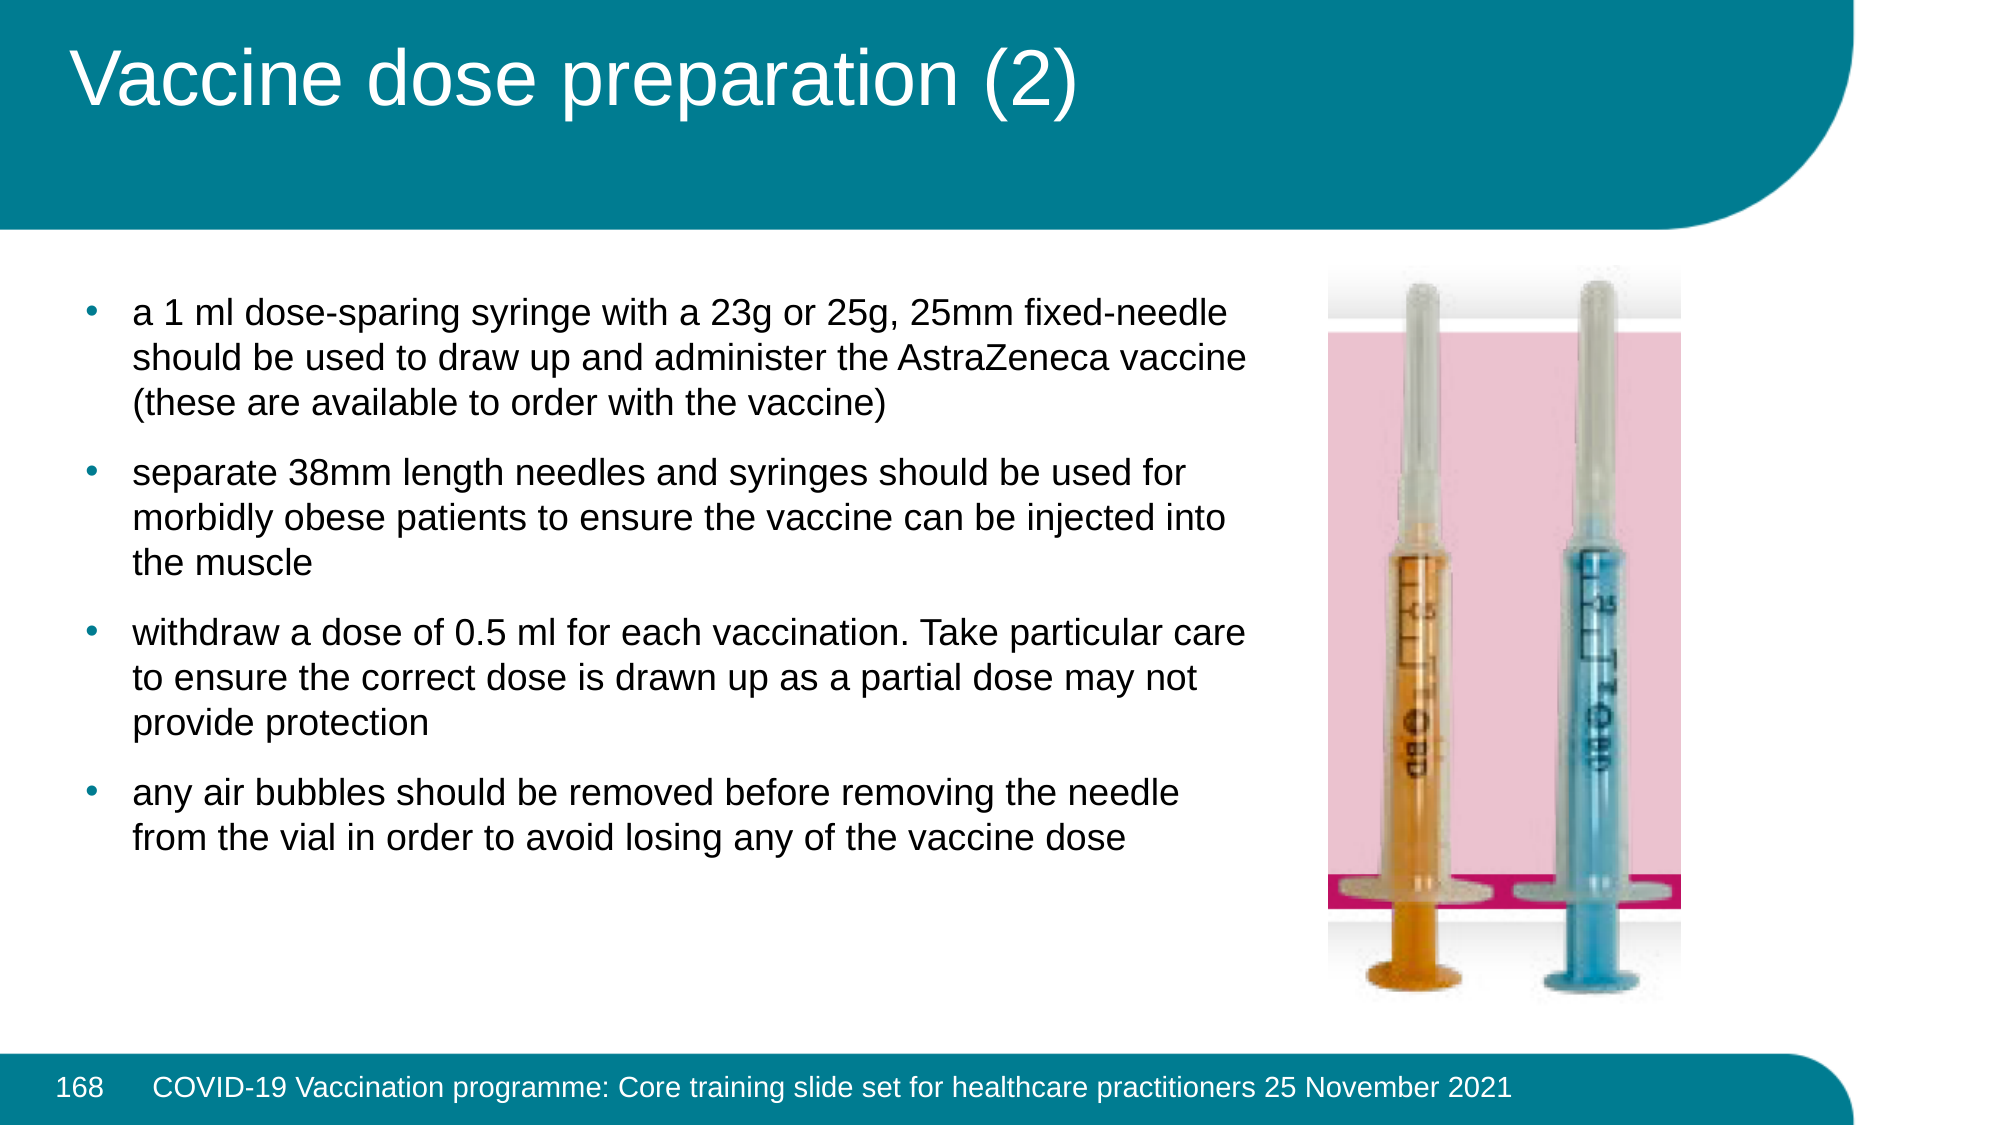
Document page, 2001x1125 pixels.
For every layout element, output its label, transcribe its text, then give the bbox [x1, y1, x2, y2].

slide_number 168 [21, 1056, 120, 1117]
title Vaccine dose preparation (2) [54, 29, 1780, 189]
footer COVID-19 Vaccination programme: Core training slide set for healthcare practitioners 25 November 2021 [137, 1056, 1780, 1116]
picture [1328, 265, 1681, 1021]
list a 1 ml dose-sparing syringe with a 23g or 25g, 25mm fixed-needle should be used to draw up and administer the AstraZeneca vaccine (these are available to order with the vaccine) separate 38mm length needles and syringes should be used for morbidly obese patients to ensure the vaccine can be injected into the muscle withdraw a dose of 0.5 ml for each vaccination. Take particular care to ensure the correct dose is drawn up as a partial dose may not provide protection any air bubbles should be removed before removing the needle from the vial in order to avoid losing any of the vaccine dose [70, 280, 1280, 1057]
